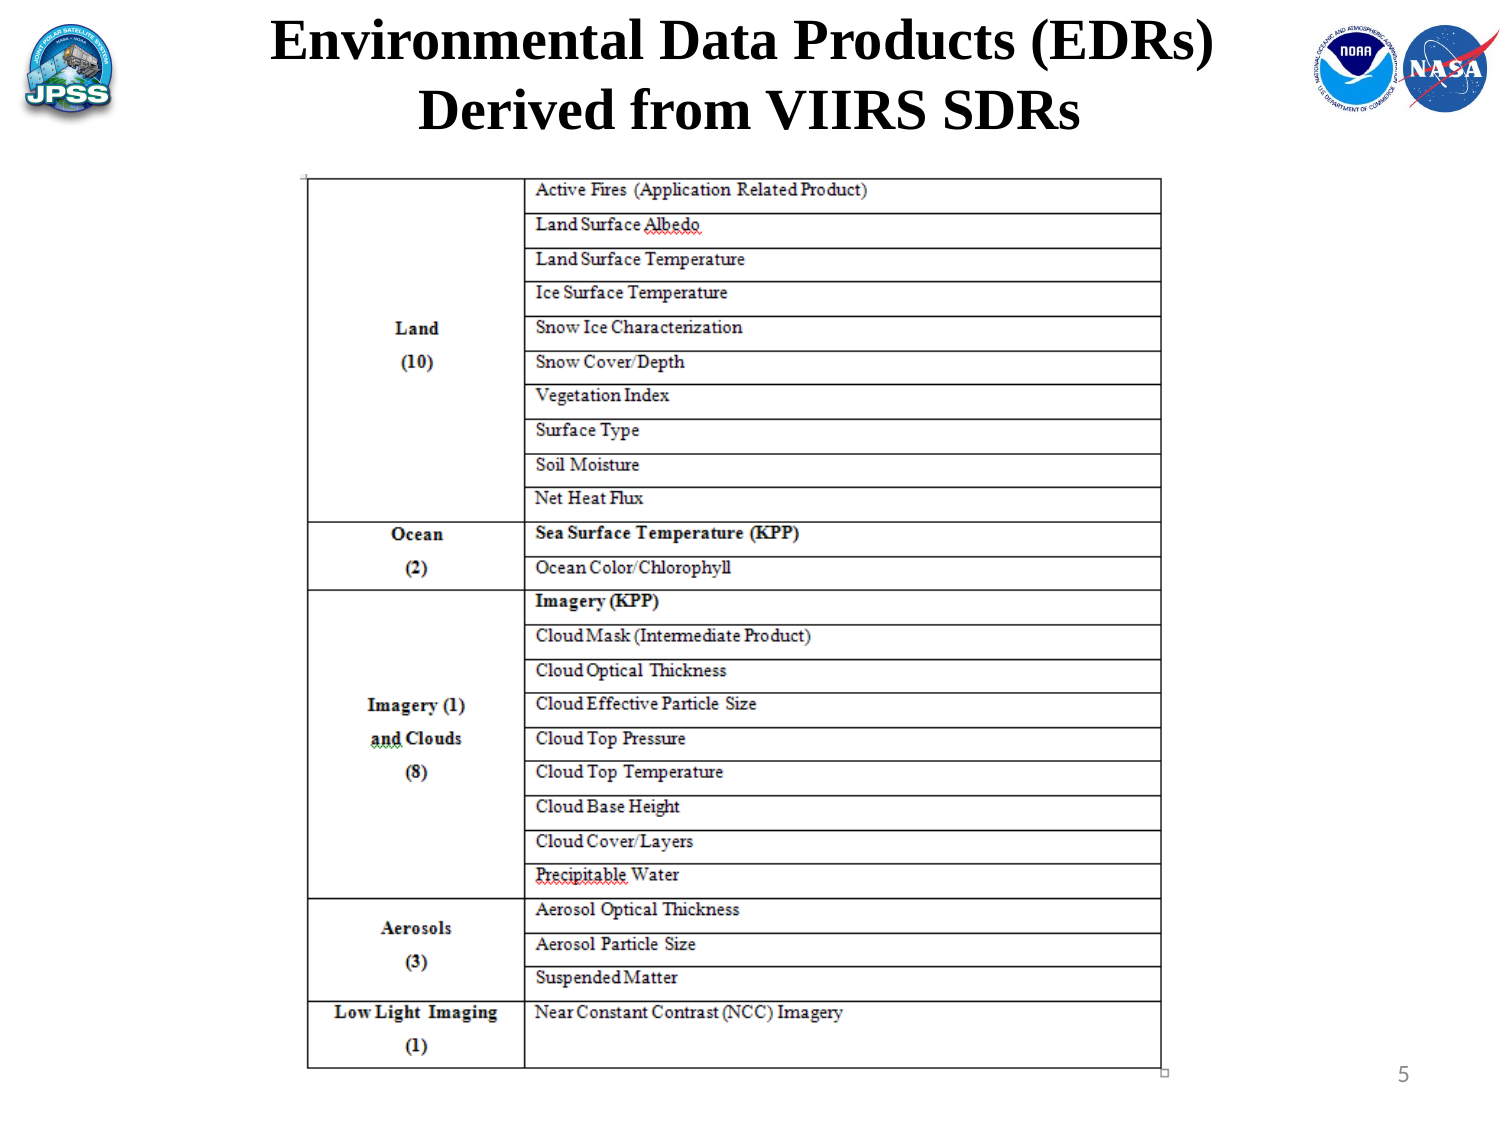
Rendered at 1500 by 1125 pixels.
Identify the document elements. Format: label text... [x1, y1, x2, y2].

title Environmental Data Products (EDRs) Derived from VIIRS SDRs [0, 0, 1500, 143]
picture [299, 174, 1176, 1082]
slide_number 5 [1074, 1042, 1425, 1103]
